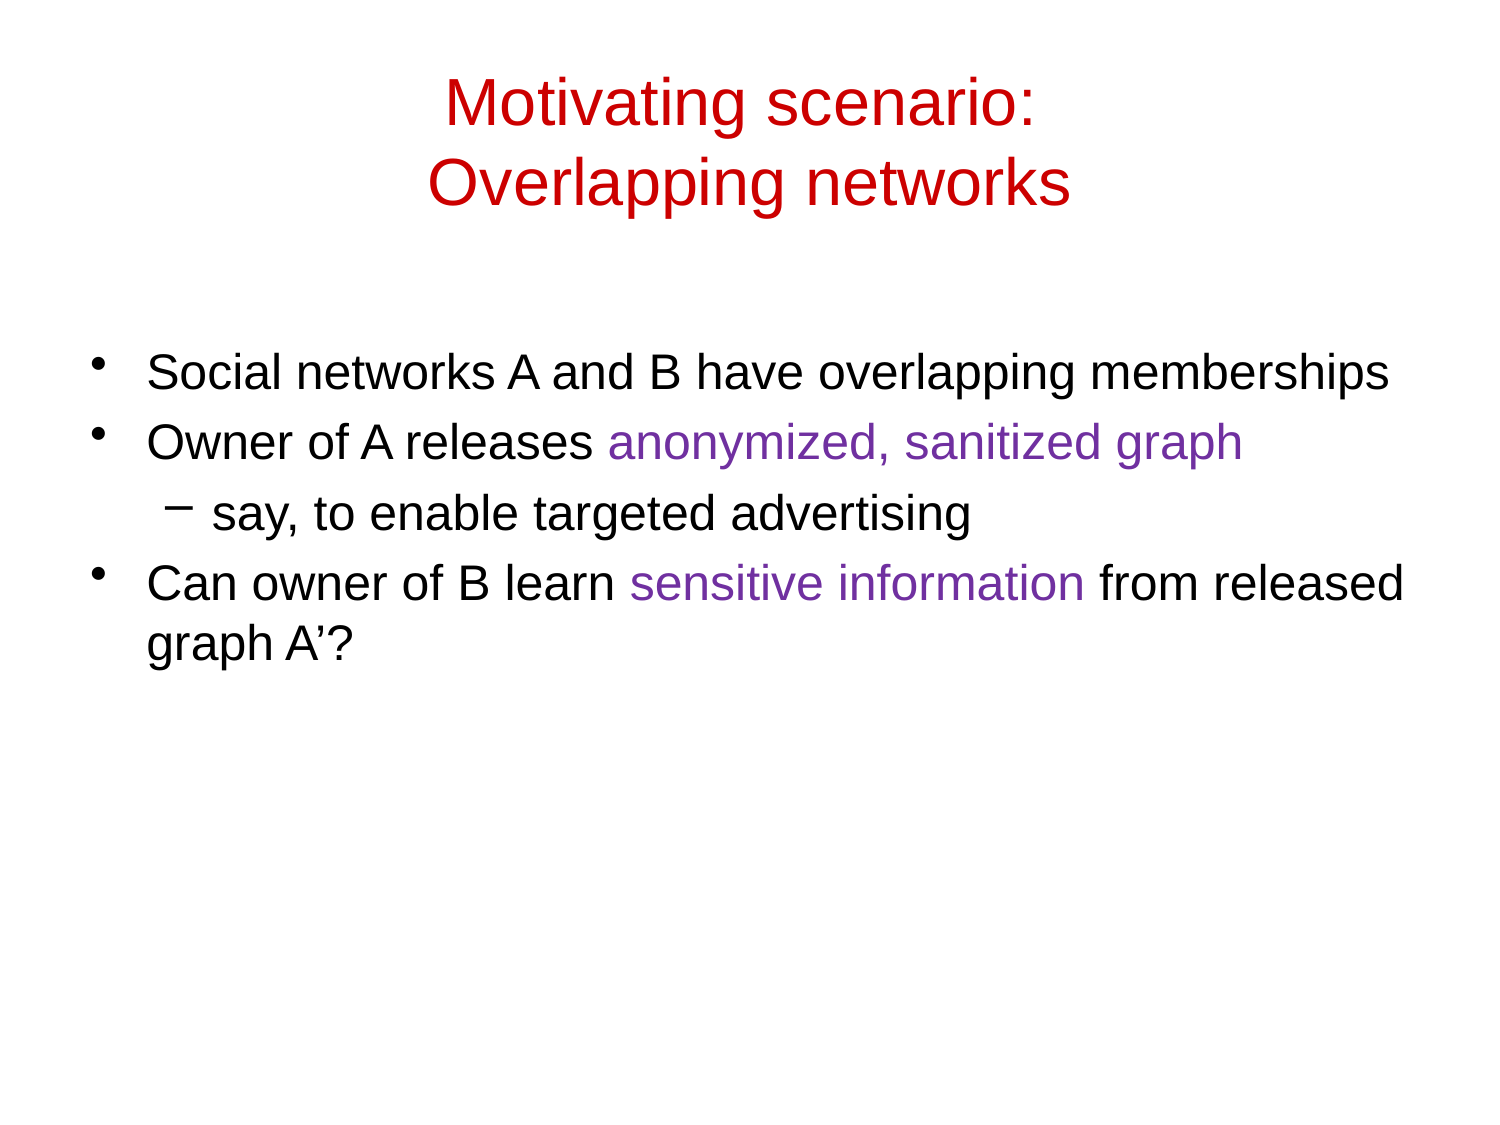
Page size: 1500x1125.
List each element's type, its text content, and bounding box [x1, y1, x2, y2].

title Motivating scenario: Overlapping networks [75, 45, 1425, 233]
list Social networks A and B have overlapping memberships Owner of A releases anonymized, sanitized graph say, to enable targeted advertising Can owner of B learn sensitive information from released graph A’? [75, 262, 1425, 1005]
